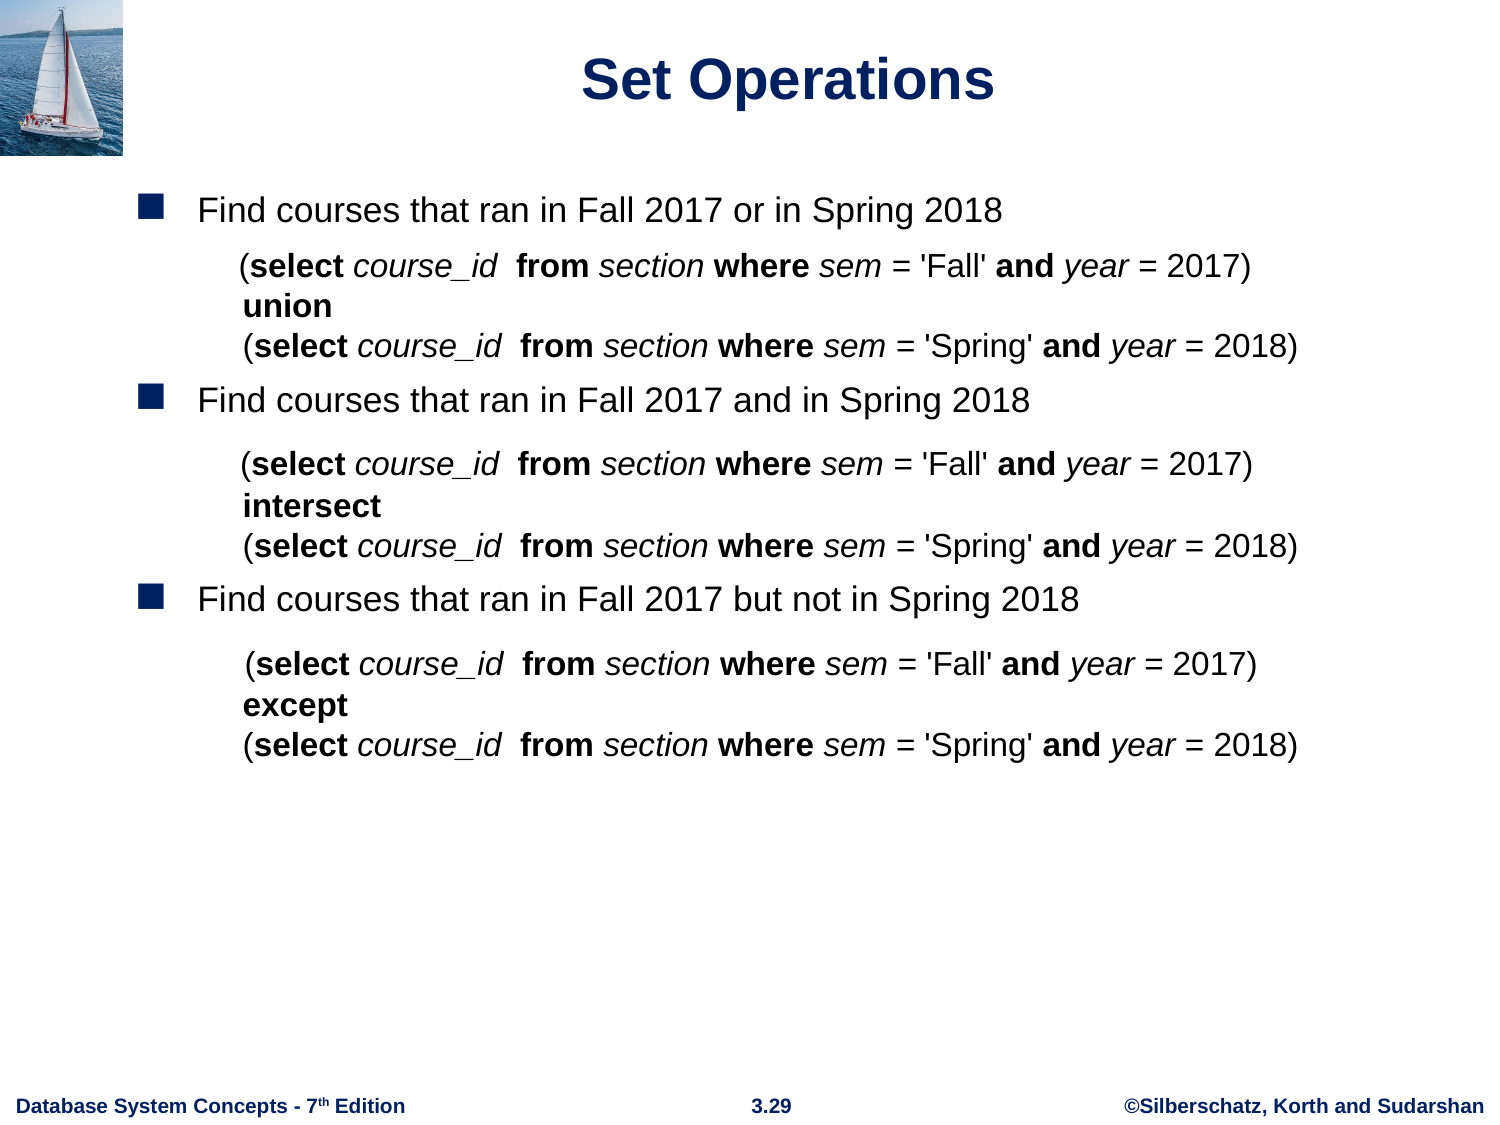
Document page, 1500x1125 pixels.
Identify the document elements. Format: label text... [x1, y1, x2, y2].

list Find courses that ran in Fall 2017 or in Spring 2018 (select course_id from section where sem = 'Fall' and year = 2017) union (select course_id from section where sem = 'Spring' and year = 2018) Find courses that ran in Fall 2017 and in Spring 2018 (select course_id from section where sem = 'Fall' and year = 2017) intersect (select course_id from section where sem = 'Spring' and year = 2018) Find courses that ran in Fall 2017 but not in Spring 2018 (select course_id from section where sem = 'Fall' and year = 2017) except (select course_id from section where sem = 'Spring' and year = 2018) [126, 179, 1384, 985]
picture [0, 0, 123, 156]
title Set Operations [125, 18, 1452, 120]
